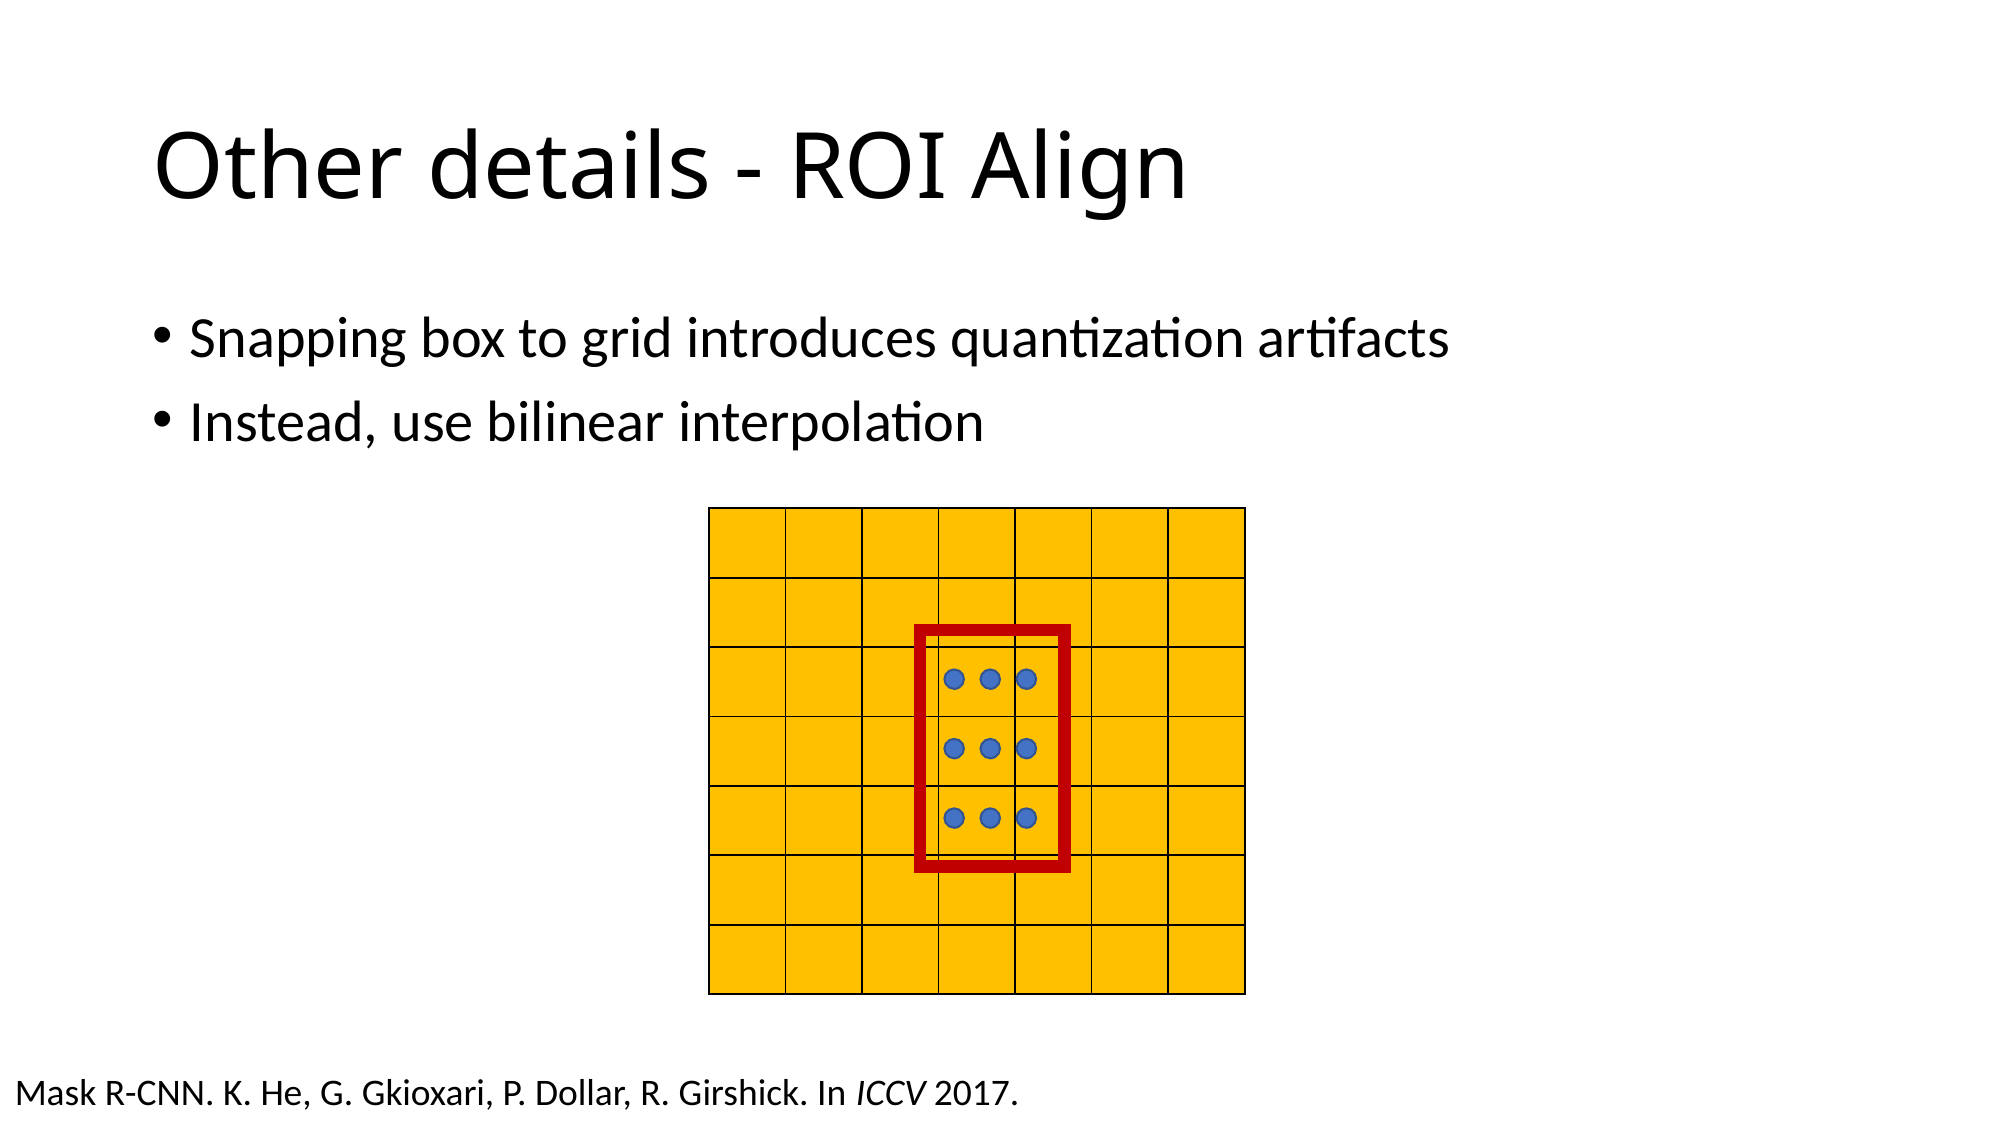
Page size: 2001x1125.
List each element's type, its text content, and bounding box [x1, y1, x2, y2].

text_box [1015, 668, 1038, 690]
table_cell [786, 787, 861, 854]
table_cell [1092, 579, 1167, 646]
table_cell [1092, 787, 1167, 854]
table_header [710, 509, 785, 577]
table_cell [1092, 648, 1167, 716]
table_cell [863, 648, 919, 716]
table_cell [939, 926, 1014, 993]
table_cell [939, 579, 1014, 629]
text_box [919, 629, 1065, 868]
text_box [1015, 737, 1038, 760]
table_cell [1169, 926, 1244, 993]
table_cell [1016, 926, 1091, 993]
table_cell [710, 926, 785, 993]
table_cell [939, 868, 1014, 924]
table_header [786, 509, 861, 577]
text_box [979, 807, 1002, 829]
table_cell [710, 717, 785, 785]
title Other details - ROI Align [137, 59, 1863, 278]
table_cell [1092, 856, 1167, 924]
list Snapping box to grid introduces quantization artifacts Instead, use bilinear interpolation [137, 299, 1863, 1014]
table_header [1016, 509, 1091, 577]
table_cell [1065, 717, 1091, 785]
table_cell [1065, 787, 1091, 854]
text_box Mask R-CNN. K. He, G. Gkioxari, P. Dollar, R. Girshick. In ICCV 2017. [0, 1060, 2000, 1121]
table_cell [1016, 579, 1091, 646]
table_cell [1169, 856, 1244, 924]
table_cell [710, 648, 785, 716]
table_cell [786, 856, 861, 924]
table_cell [863, 856, 938, 924]
table_cell [1065, 648, 1091, 716]
table_header [863, 509, 938, 577]
text_box [979, 668, 1002, 690]
table_cell [1169, 579, 1244, 646]
table_cell [1016, 856, 1091, 924]
table_cell [1169, 787, 1244, 854]
table_cell [1169, 717, 1244, 785]
table_cell [1092, 926, 1167, 993]
text_box [1015, 807, 1038, 829]
table_header [939, 509, 1014, 577]
text_box [943, 737, 965, 760]
table_cell [863, 787, 919, 854]
table_cell [863, 926, 938, 993]
table_cell [710, 856, 785, 924]
table_cell [1092, 717, 1167, 785]
table_cell [786, 926, 861, 993]
table_cell [710, 579, 785, 646]
table_header [1092, 509, 1167, 577]
table_cell [786, 579, 861, 646]
table_cell [1169, 648, 1244, 716]
text_box [979, 737, 1002, 760]
text_box [943, 807, 965, 829]
table_cell [863, 717, 919, 785]
table_cell [786, 648, 861, 716]
table_header [1169, 509, 1244, 577]
text_box [943, 668, 965, 690]
table_cell [863, 579, 938, 646]
table_cell [786, 717, 861, 785]
table_cell [710, 787, 785, 854]
